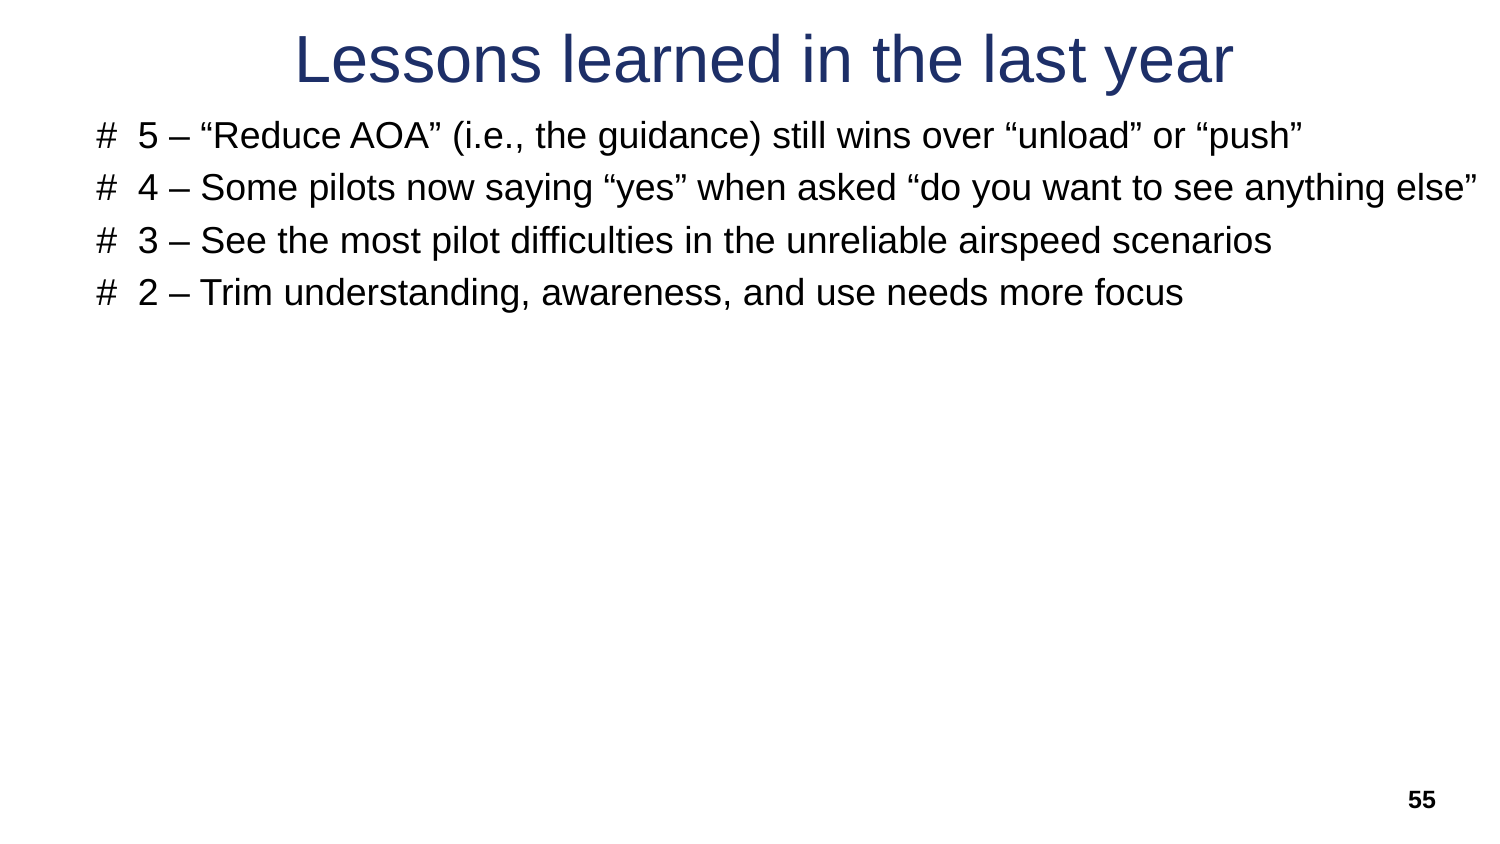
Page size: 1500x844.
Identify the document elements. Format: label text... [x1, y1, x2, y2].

list # 5 – “Reduce AOA” (i.e., the guidance) still wins over “unload” or “push” # 4 – Some pilots now saying “yes” when asked “do you want to see anything else” # 3 – See the most pilot difficulties in the unreliable airspeed scenarios # 2 – Trim understanding, awareness, and use needs more focus [81, 103, 1500, 644]
title Lessons learned in the last year [70, 18, 1461, 94]
